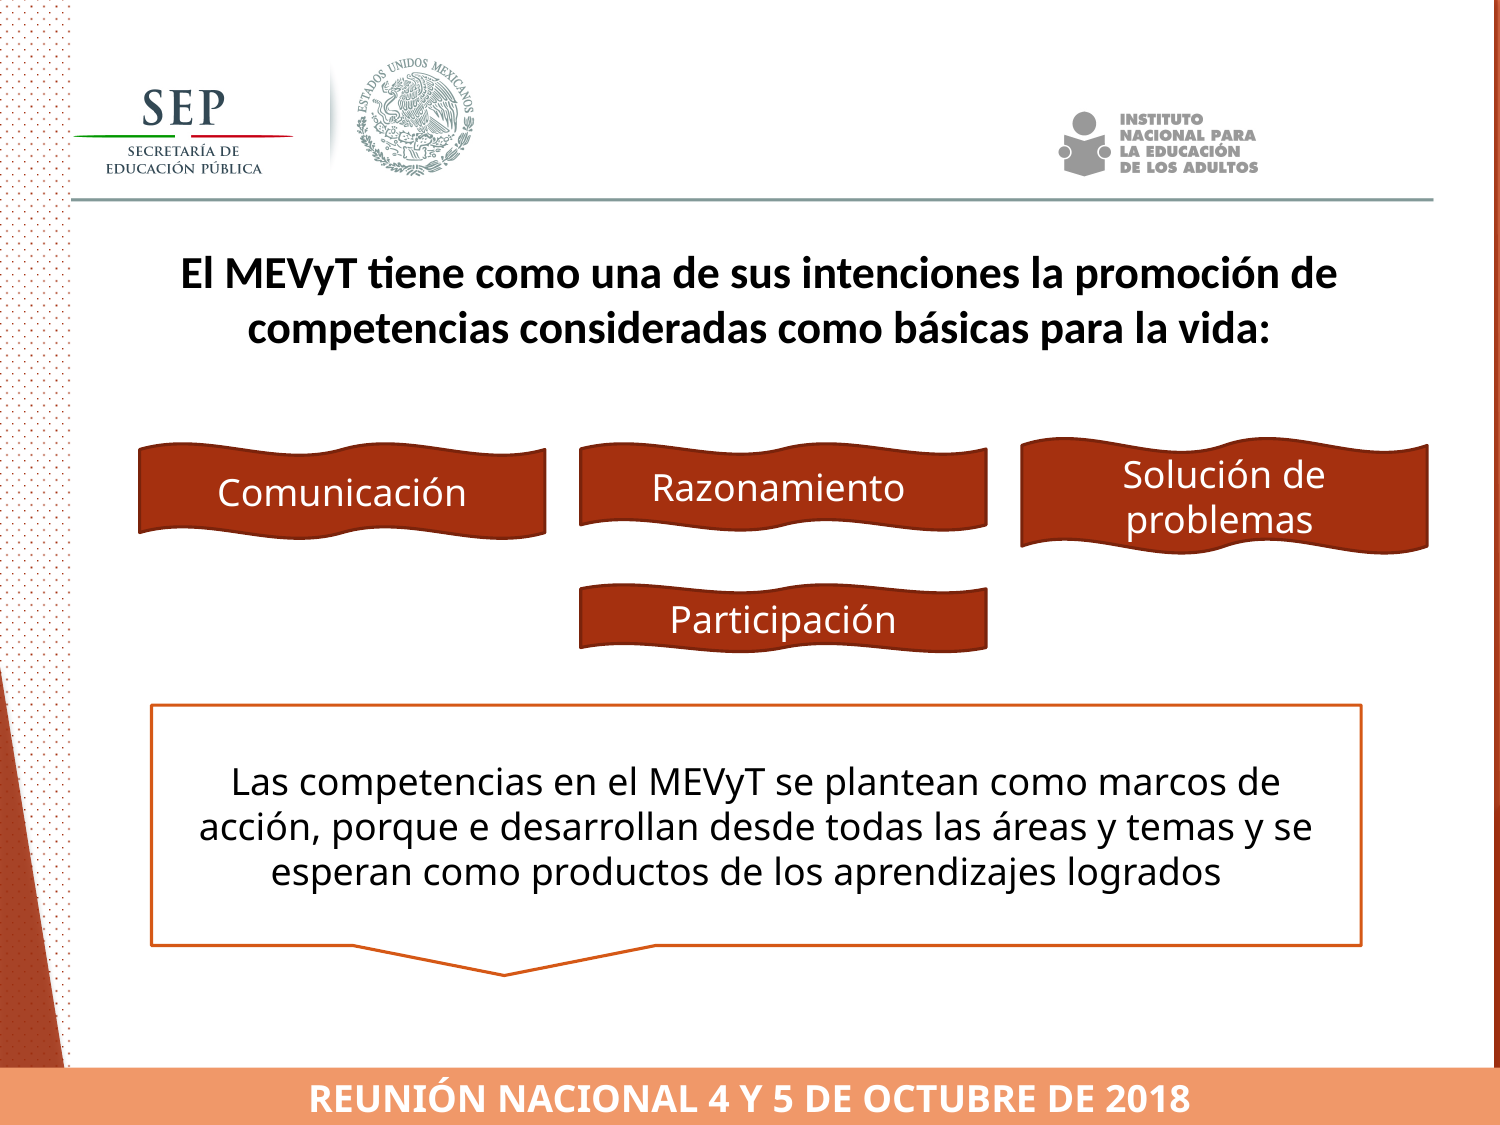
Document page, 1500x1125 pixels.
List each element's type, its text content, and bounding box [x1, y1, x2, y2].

text_box Comunicación [138, 442, 547, 540]
text_box Las competencias en el MEVyT se plantean como marcos de acción, porque e desarrollan desde todas las áreas y temas y se esperan como productos de los aprendizajes logrados [149, 703, 1363, 978]
text_box Solución de problemas [1020, 437, 1429, 555]
text_box Razonamiento [579, 442, 988, 532]
text_box Participación [579, 583, 988, 654]
text_box El MEVyT tiene como una de sus intenciones la promoción de competencias consideradas como básicas para la vida: [139, 234, 1380, 360]
picture [0, 0, 1494, 1067]
text_box REUNIÓN NACIONAL 4 Y 5 DE OCTUBRE DE 2018 [0, 1067, 1500, 1125]
